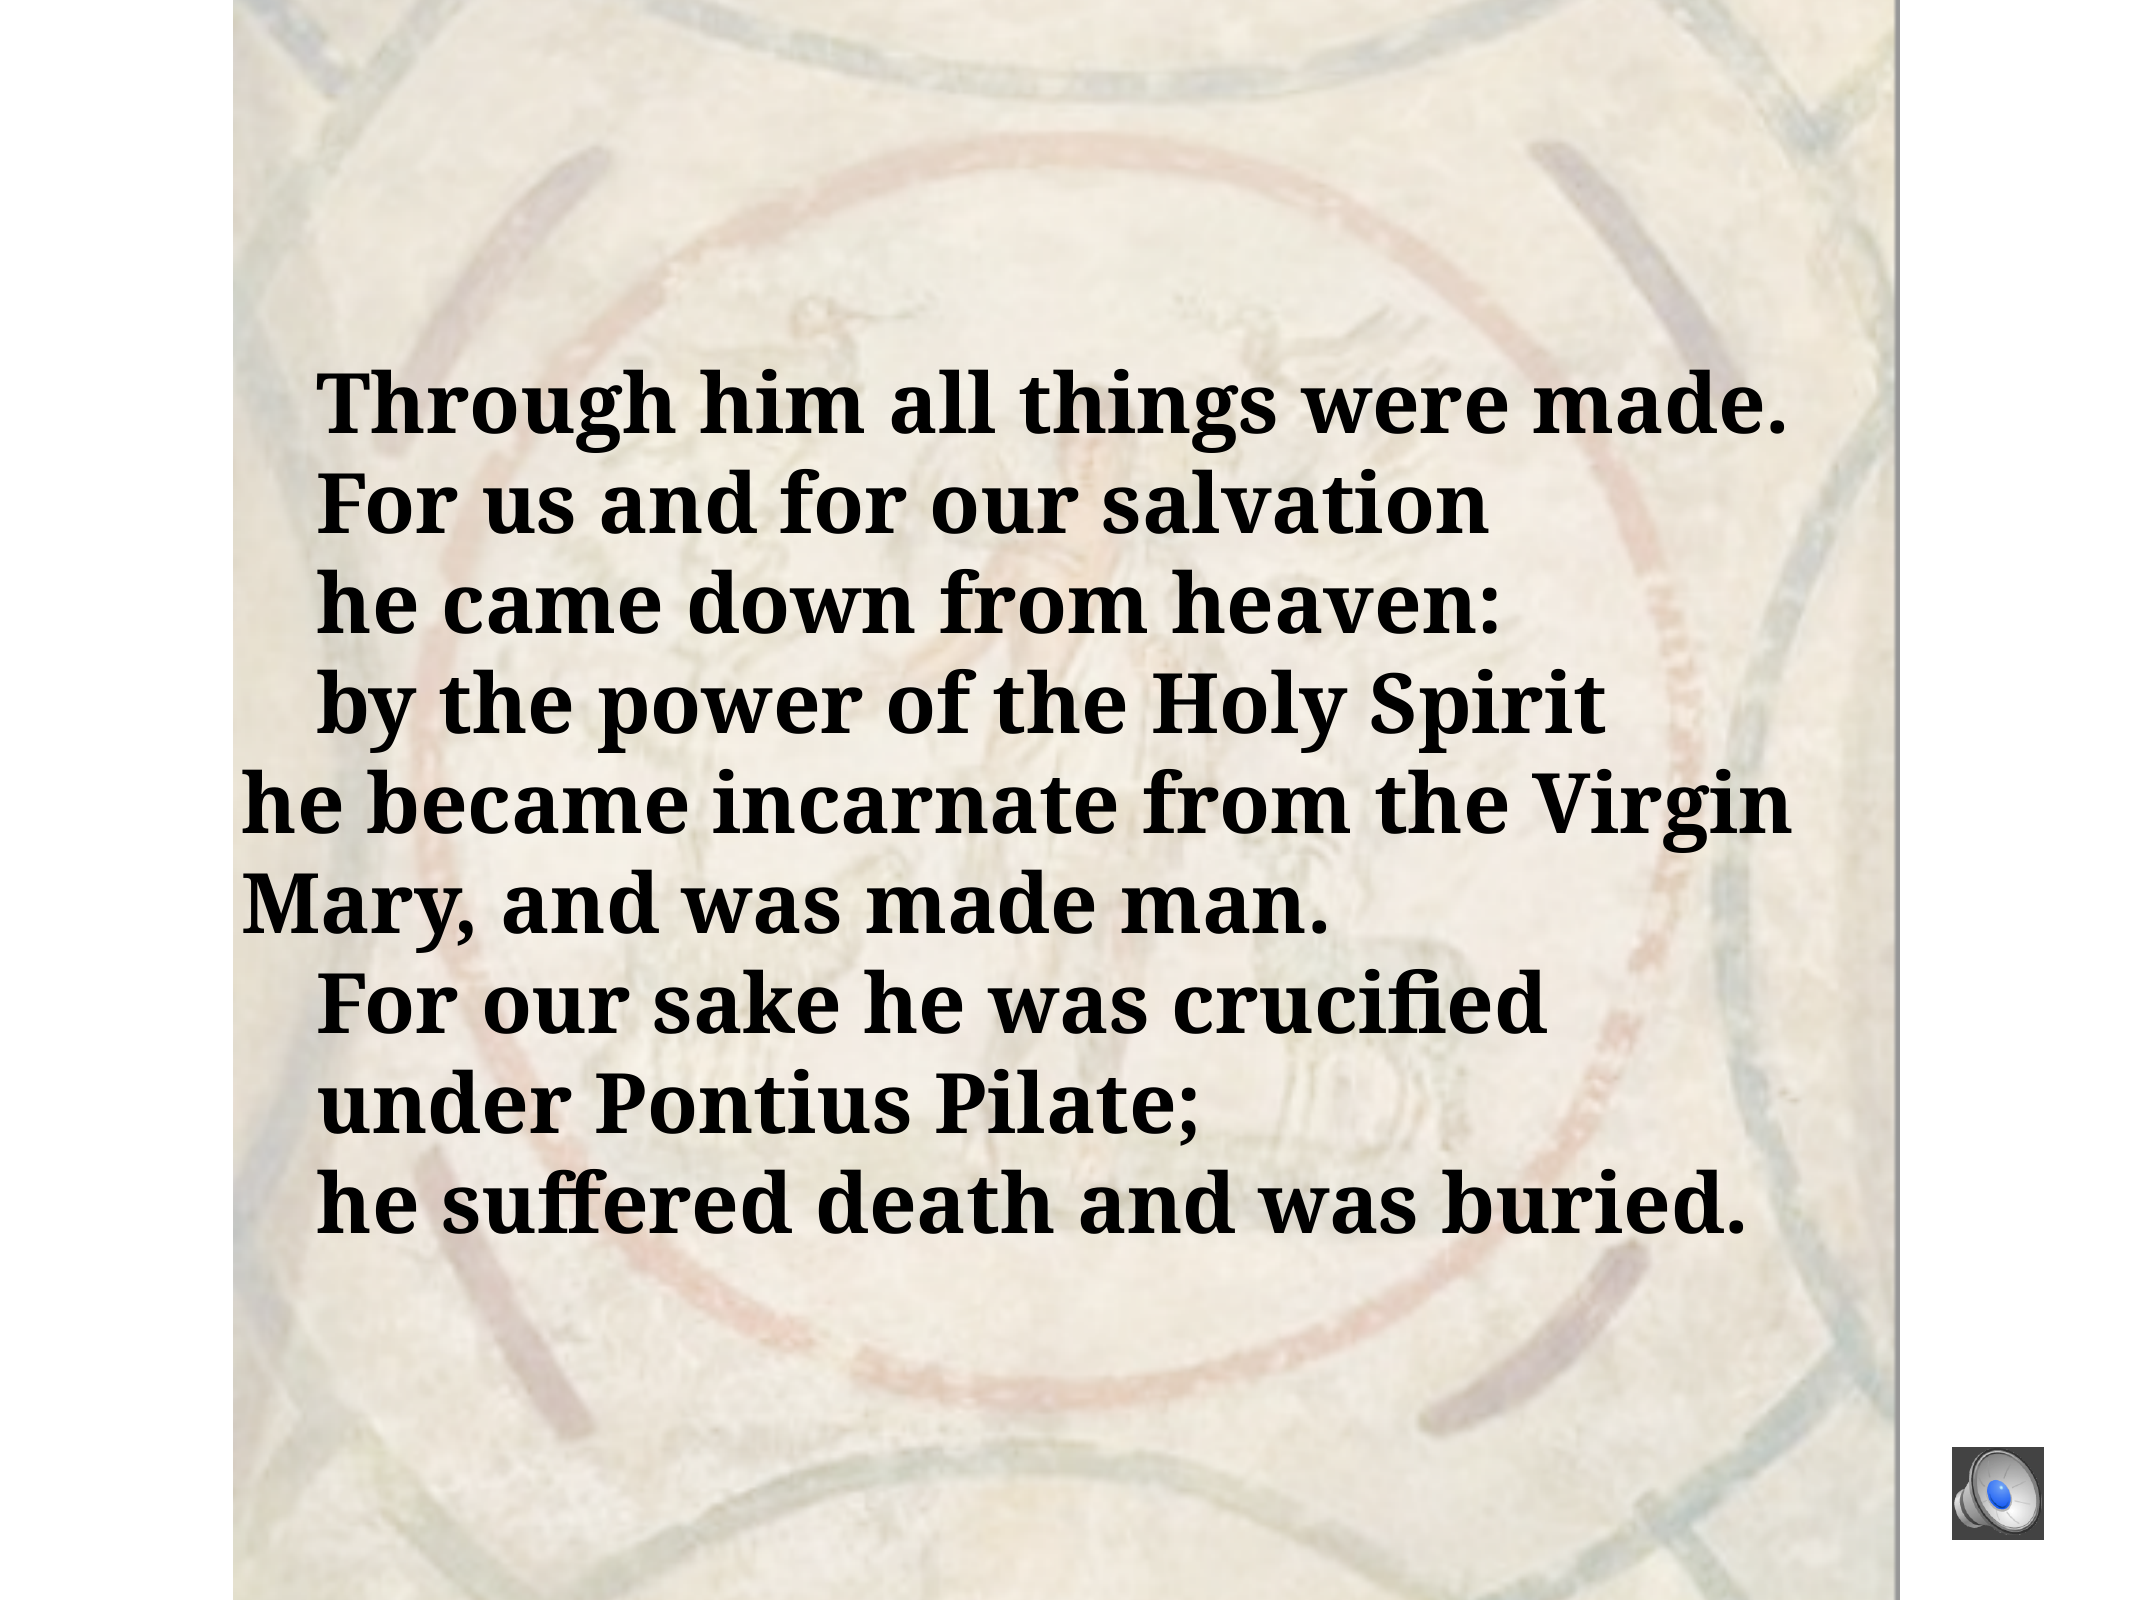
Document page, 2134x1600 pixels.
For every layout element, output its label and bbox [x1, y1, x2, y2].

picture [1950, 1446, 2045, 1541]
picture [233, 0, 1901, 1600]
